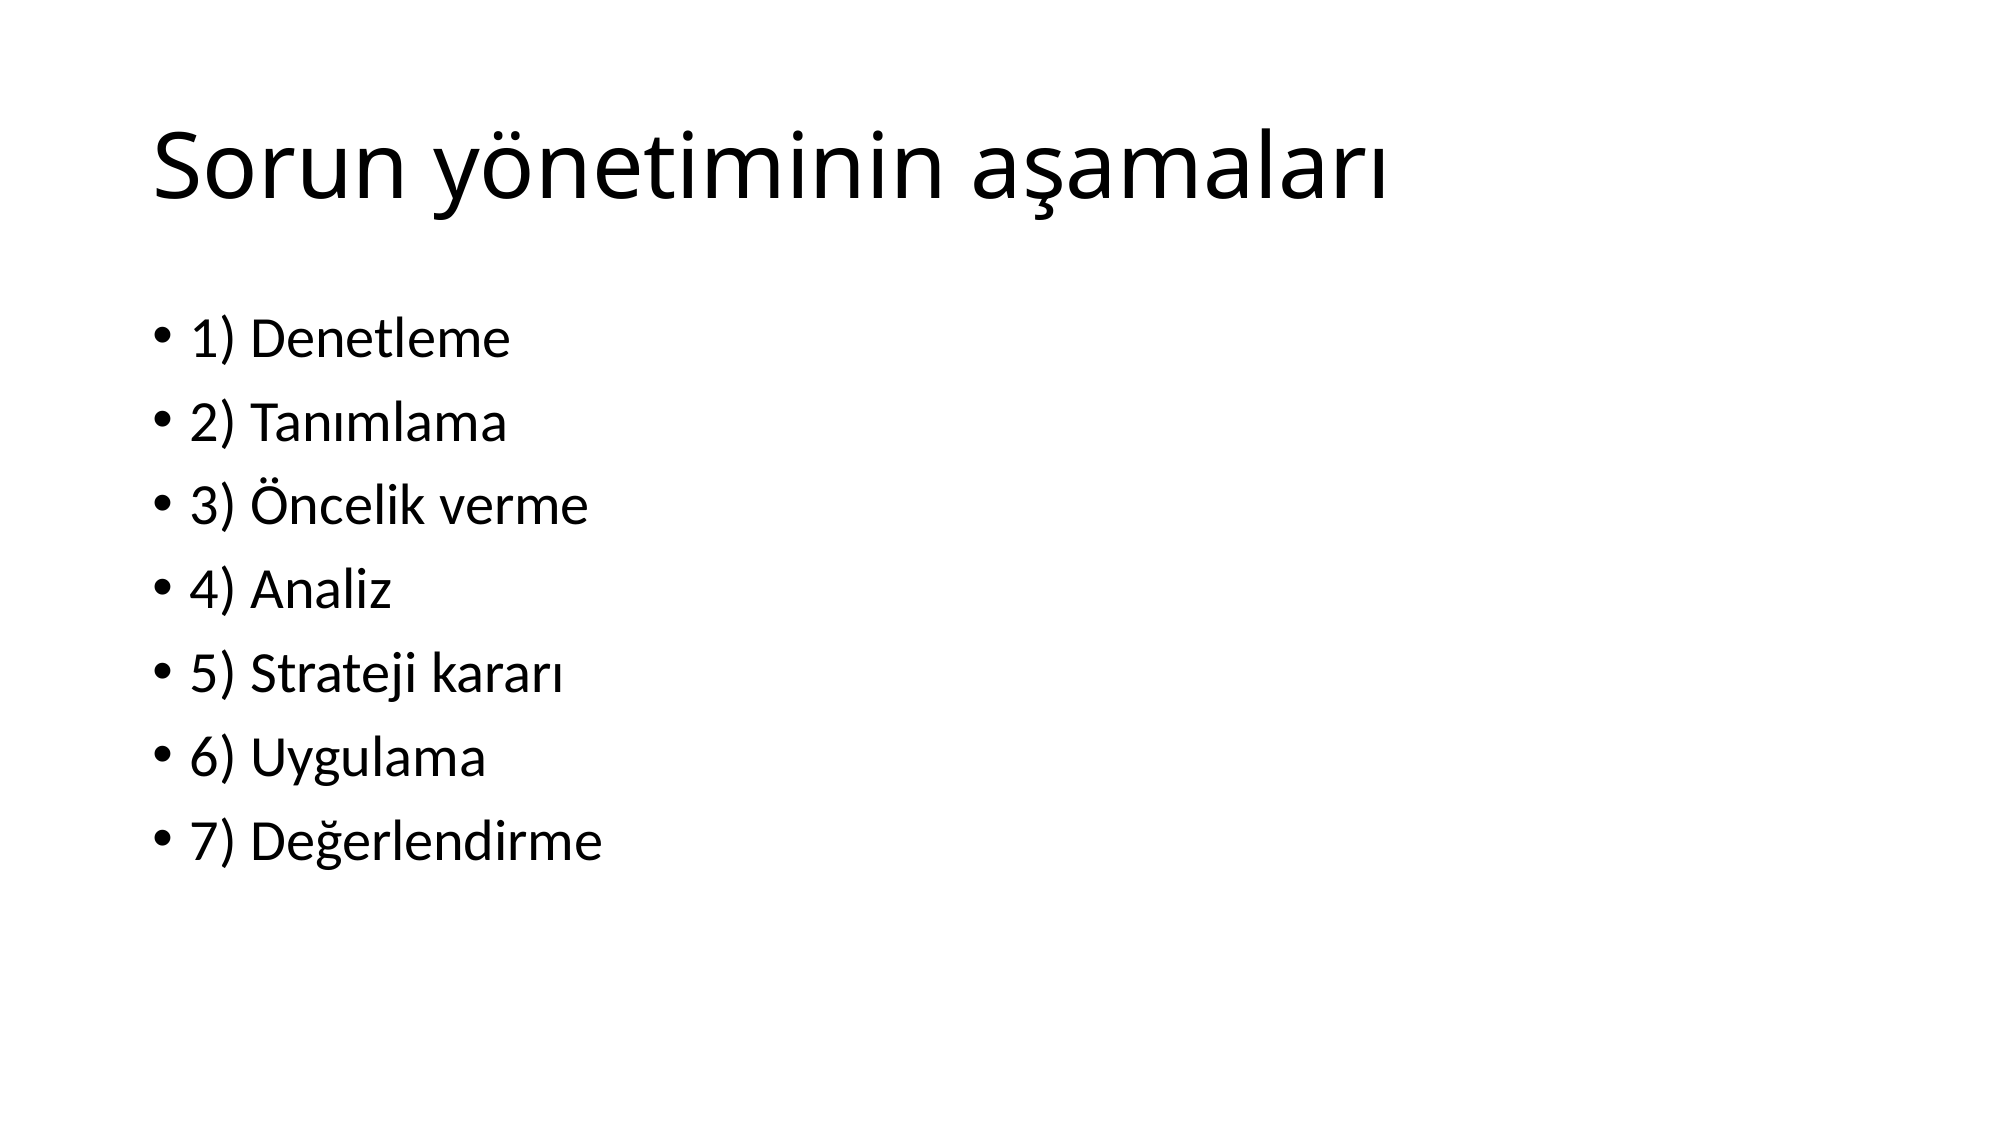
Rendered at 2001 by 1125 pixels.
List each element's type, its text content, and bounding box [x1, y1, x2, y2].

list 1) Denetleme 2) Tanımlama 3) Öncelik verme 4) Analiz 5) Strateji kararı 6) Uygulama 7) Değerlendirme [137, 299, 1863, 1014]
title Sorun yönetiminin aşamaları [137, 59, 1863, 278]
